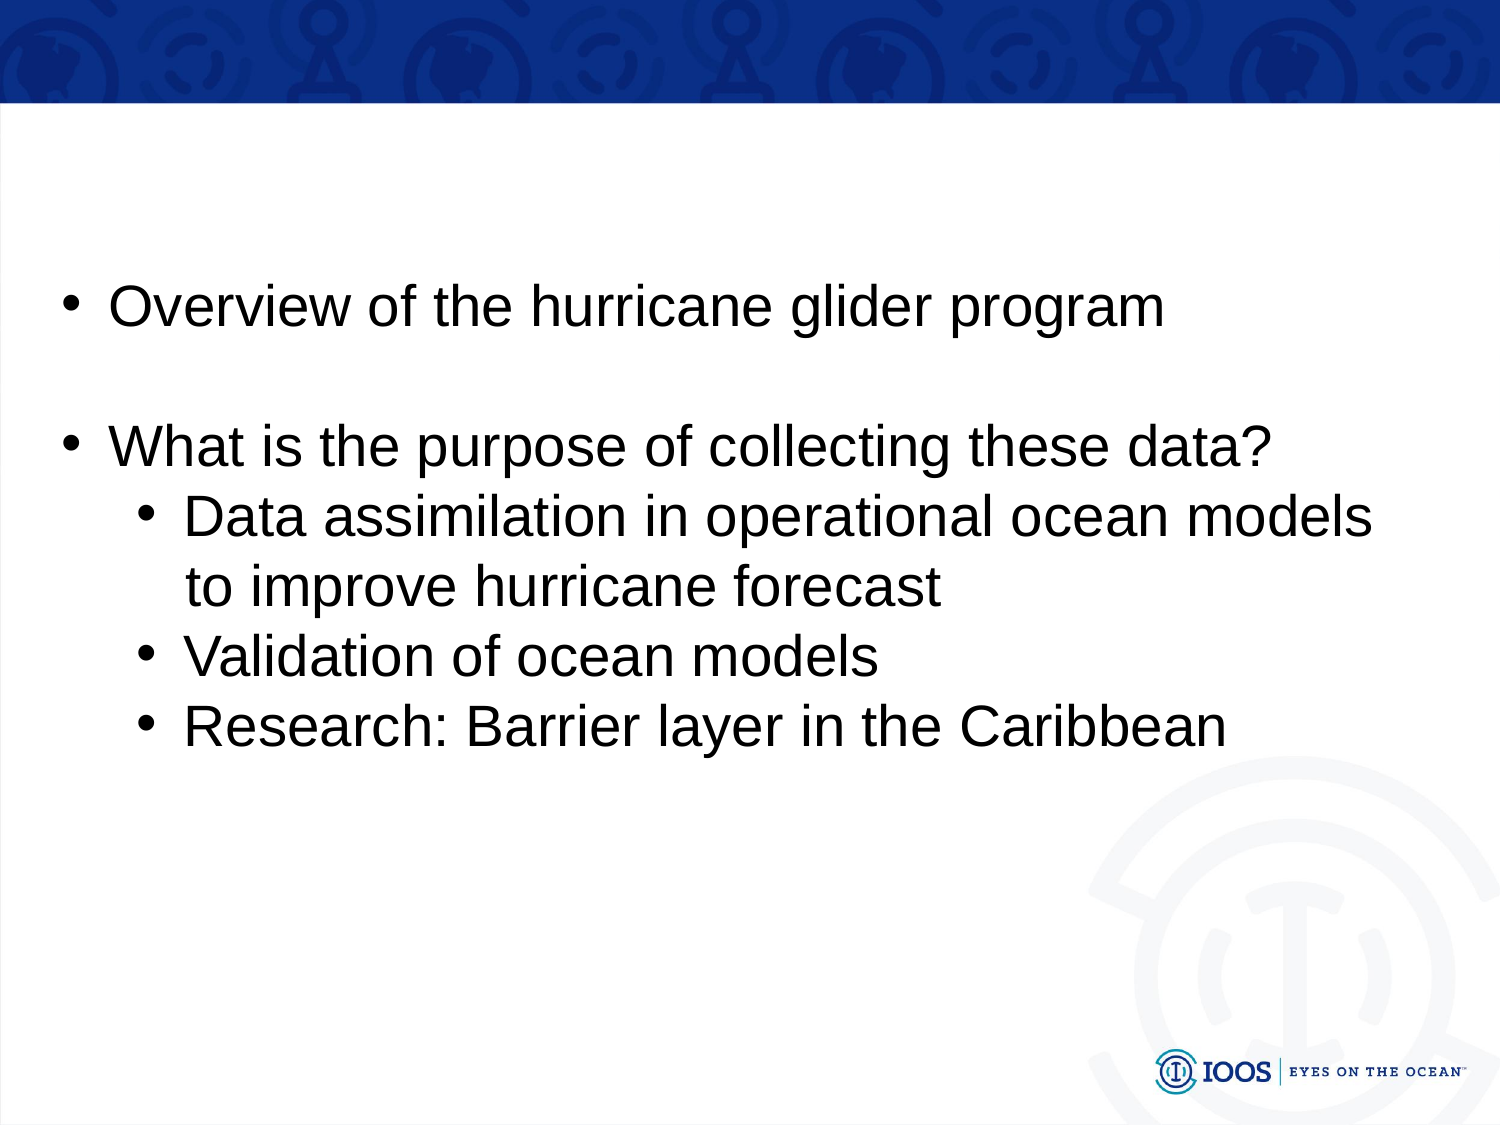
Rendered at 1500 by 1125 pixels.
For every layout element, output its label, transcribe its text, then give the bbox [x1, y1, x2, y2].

text_box Overview of the hurricane glider program What is the purpose of collecting these data? Data assimilation in operational ocean models to improve hurricane forecast Validation of ocean models Research: Barrier layer in the Caribbean [47, 260, 1391, 765]
picture [0, 0, 1500, 1125]
